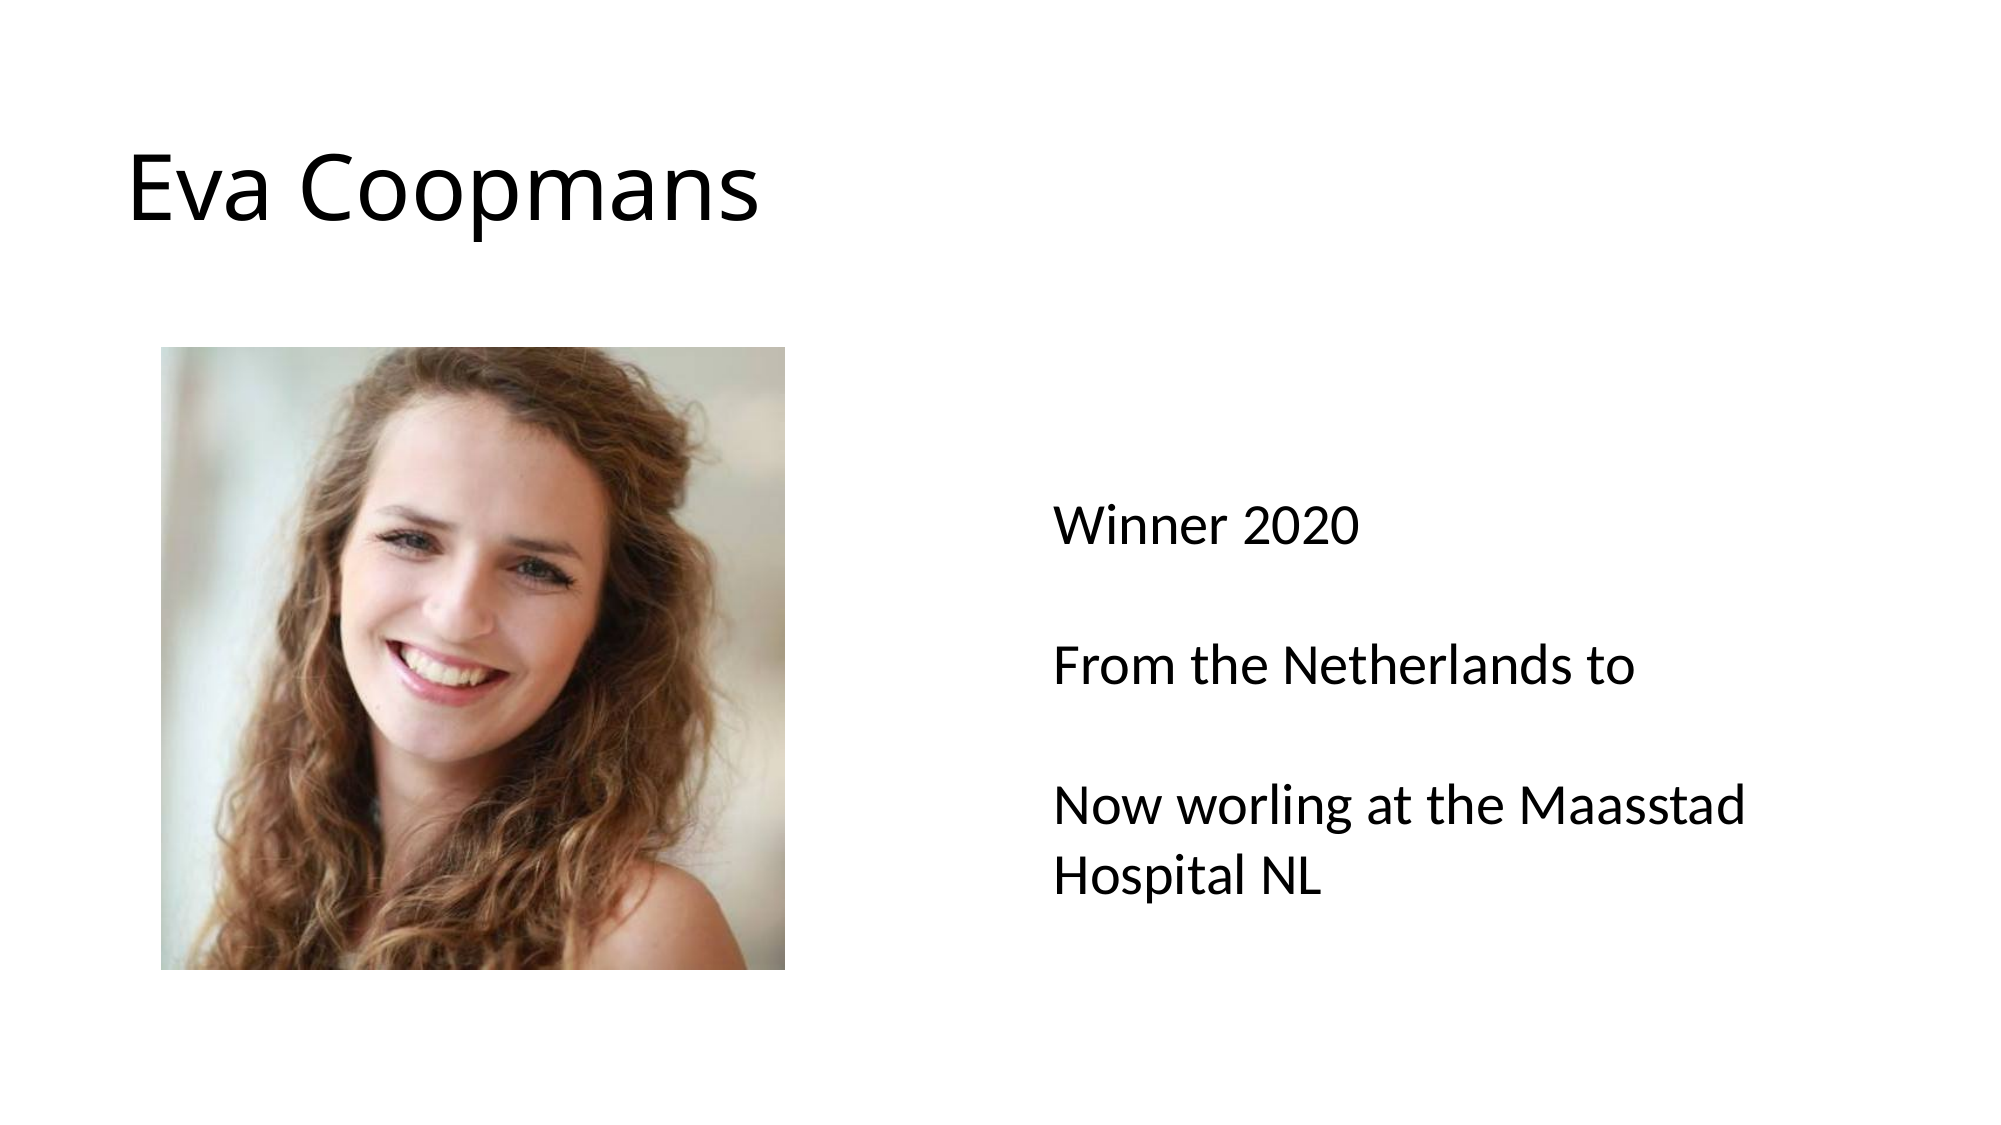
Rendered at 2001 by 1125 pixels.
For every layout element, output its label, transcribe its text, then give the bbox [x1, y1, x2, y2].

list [161, 347, 785, 970]
title Eva Coopmans [110, 82, 1836, 300]
text_box Winner 2020 From the Netherlands to Now worling at the Maasstad Hospital NL [1039, 478, 1907, 914]
